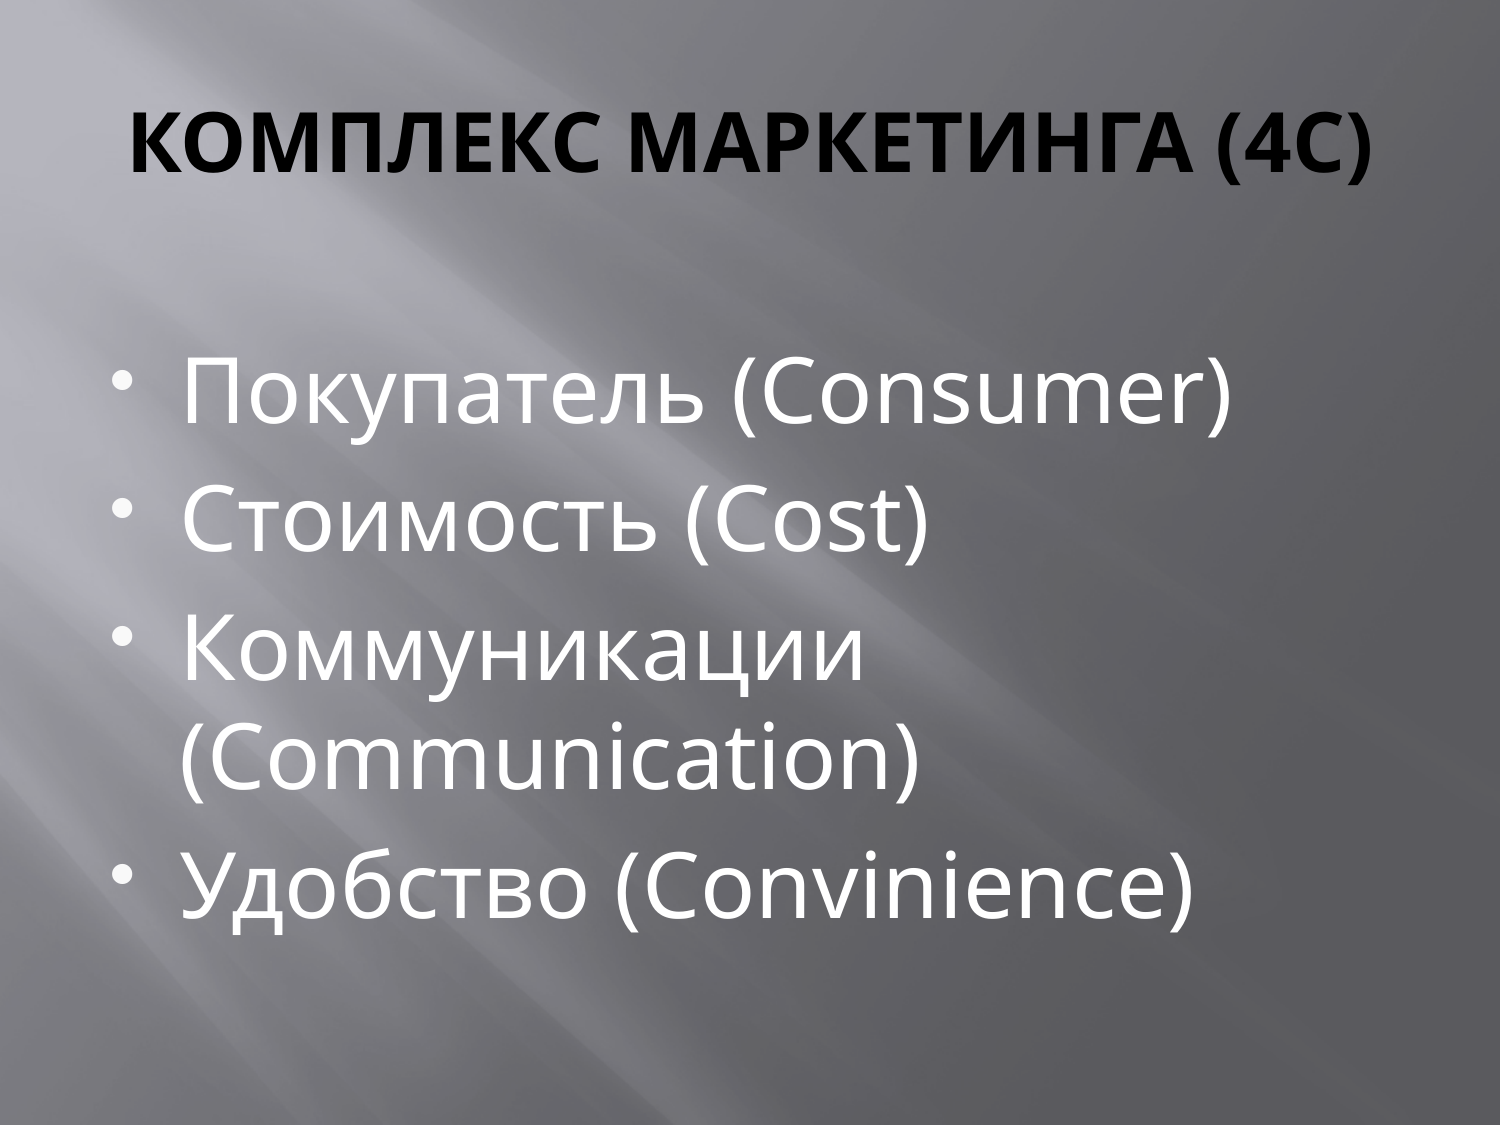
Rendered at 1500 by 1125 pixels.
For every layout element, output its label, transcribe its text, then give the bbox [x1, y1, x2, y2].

list Покупатель (Consumer) Стоимость (Cost) Коммуникации (Communication) Удобство (Convinienсe) [75, 196, 1425, 1035]
title КОМПЛЕКС МАРКЕТИНГА (4C) [75, 45, 1425, 196]
